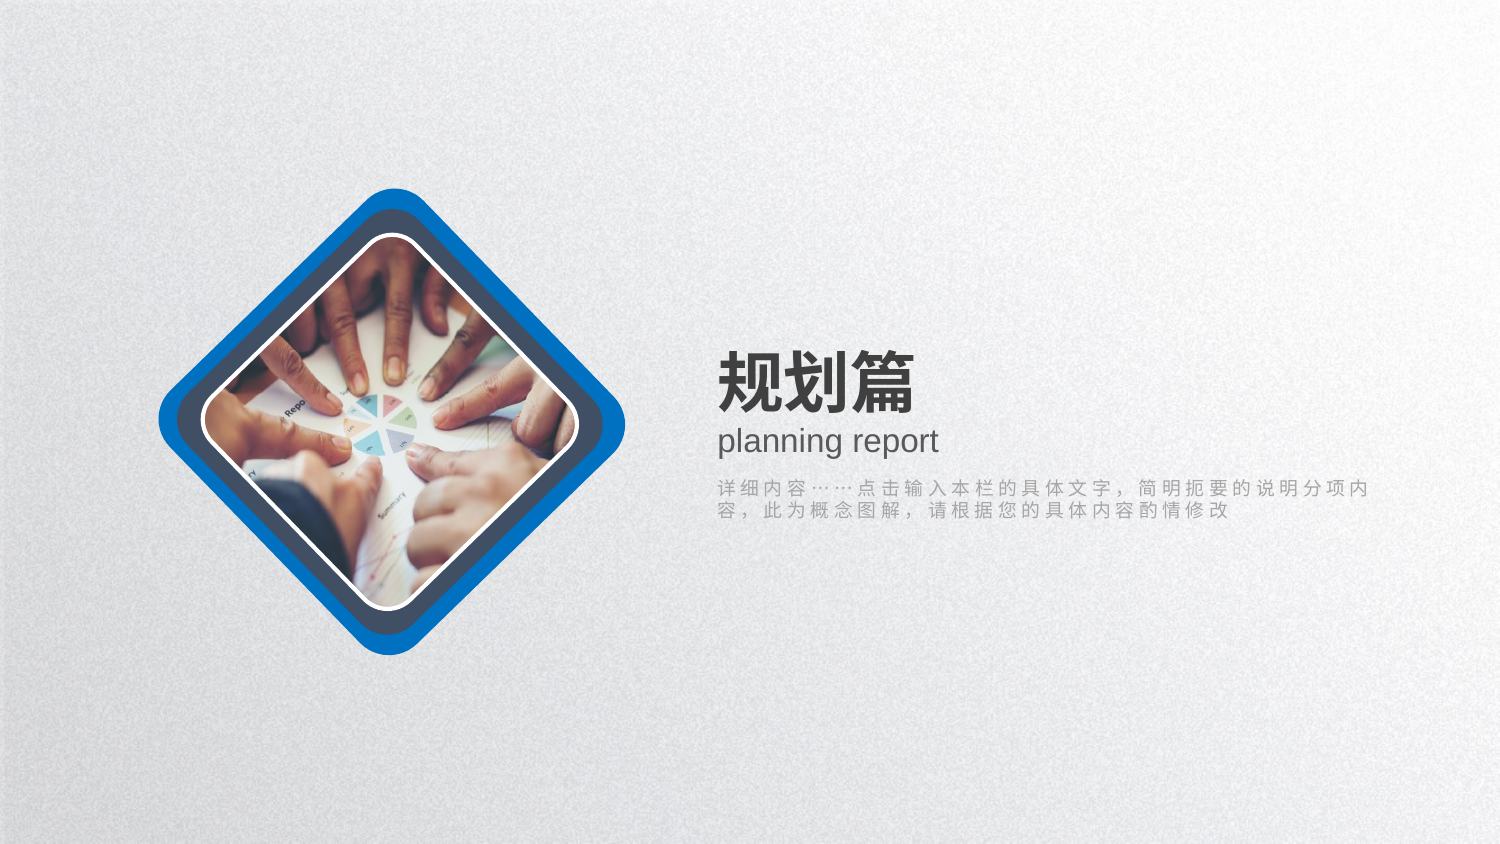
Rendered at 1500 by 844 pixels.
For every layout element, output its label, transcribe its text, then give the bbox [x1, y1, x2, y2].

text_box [214, 244, 569, 599]
picture [0, 0, 1500, 844]
text_box 详细内容……点击输入本栏的具体文字，简明扼要的说明分项内容，此为概念图解，请根据您的具体内容酌情修改 [702, 469, 1388, 529]
text_box planning report [702, 403, 1195, 467]
text_box 规划篇 [702, 333, 1244, 428]
